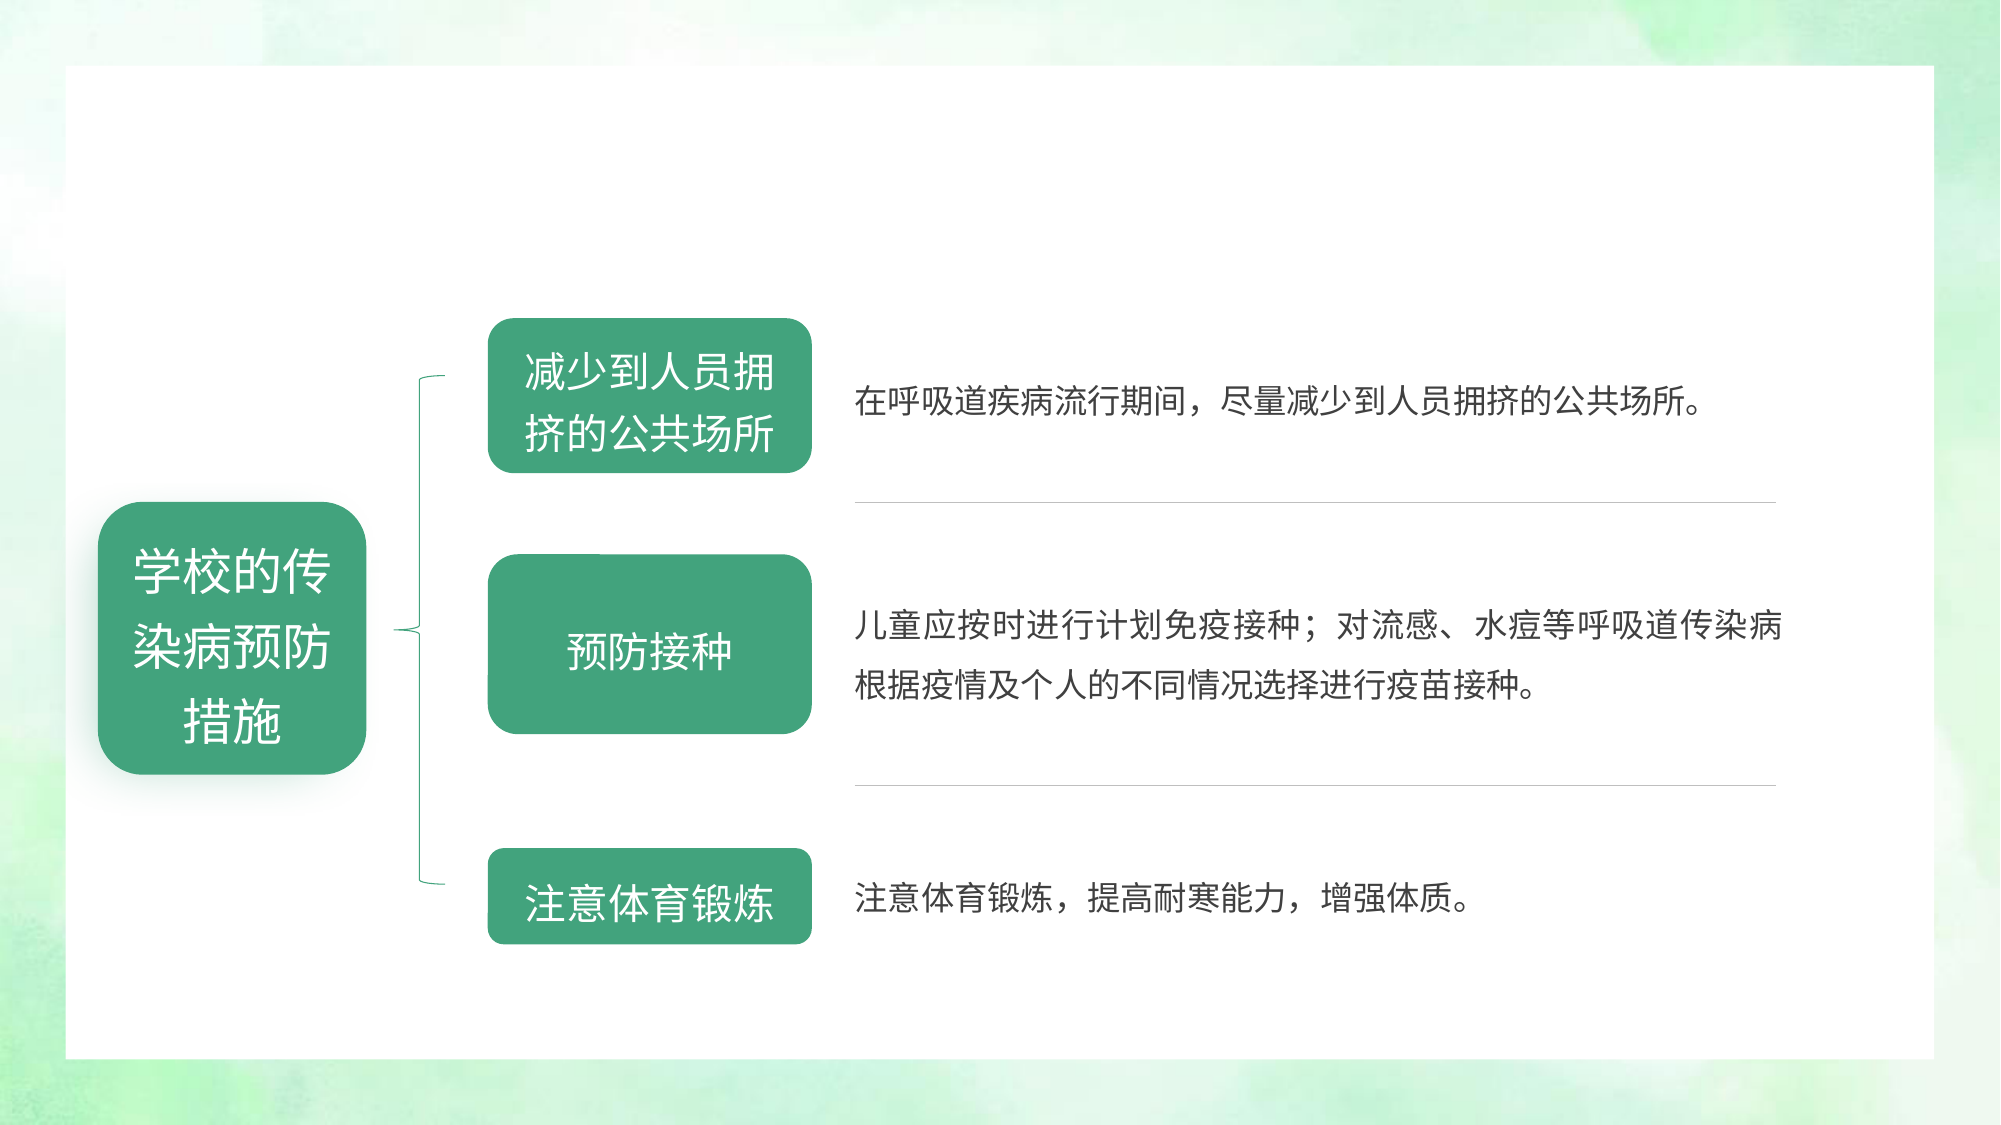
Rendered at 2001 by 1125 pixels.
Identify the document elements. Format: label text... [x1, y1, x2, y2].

text_box 减少到人员拥挤的公共场所 [486, 317, 813, 475]
text_box 儿童应按时进行计划免疫接种；对流感、水痘等呼吸道传染病根据疫情及个人的不同情况选择进行疫苗接种。 [854, 584, 1783, 705]
text_box 注意体育锻炼 [486, 847, 813, 946]
text_box 预防接种 [486, 553, 813, 736]
text_box 学校的传染病预防措施 [96, 500, 368, 776]
text_box 在呼吸道疾病流行期间，尽量减少到人员拥挤的公共场所。 [854, 360, 1783, 421]
text_box [393, 375, 446, 885]
text_box 注意体育锻炼，提高耐寒能力，增强体质。 [854, 856, 1783, 917]
picture [0, 0, 2000, 1125]
